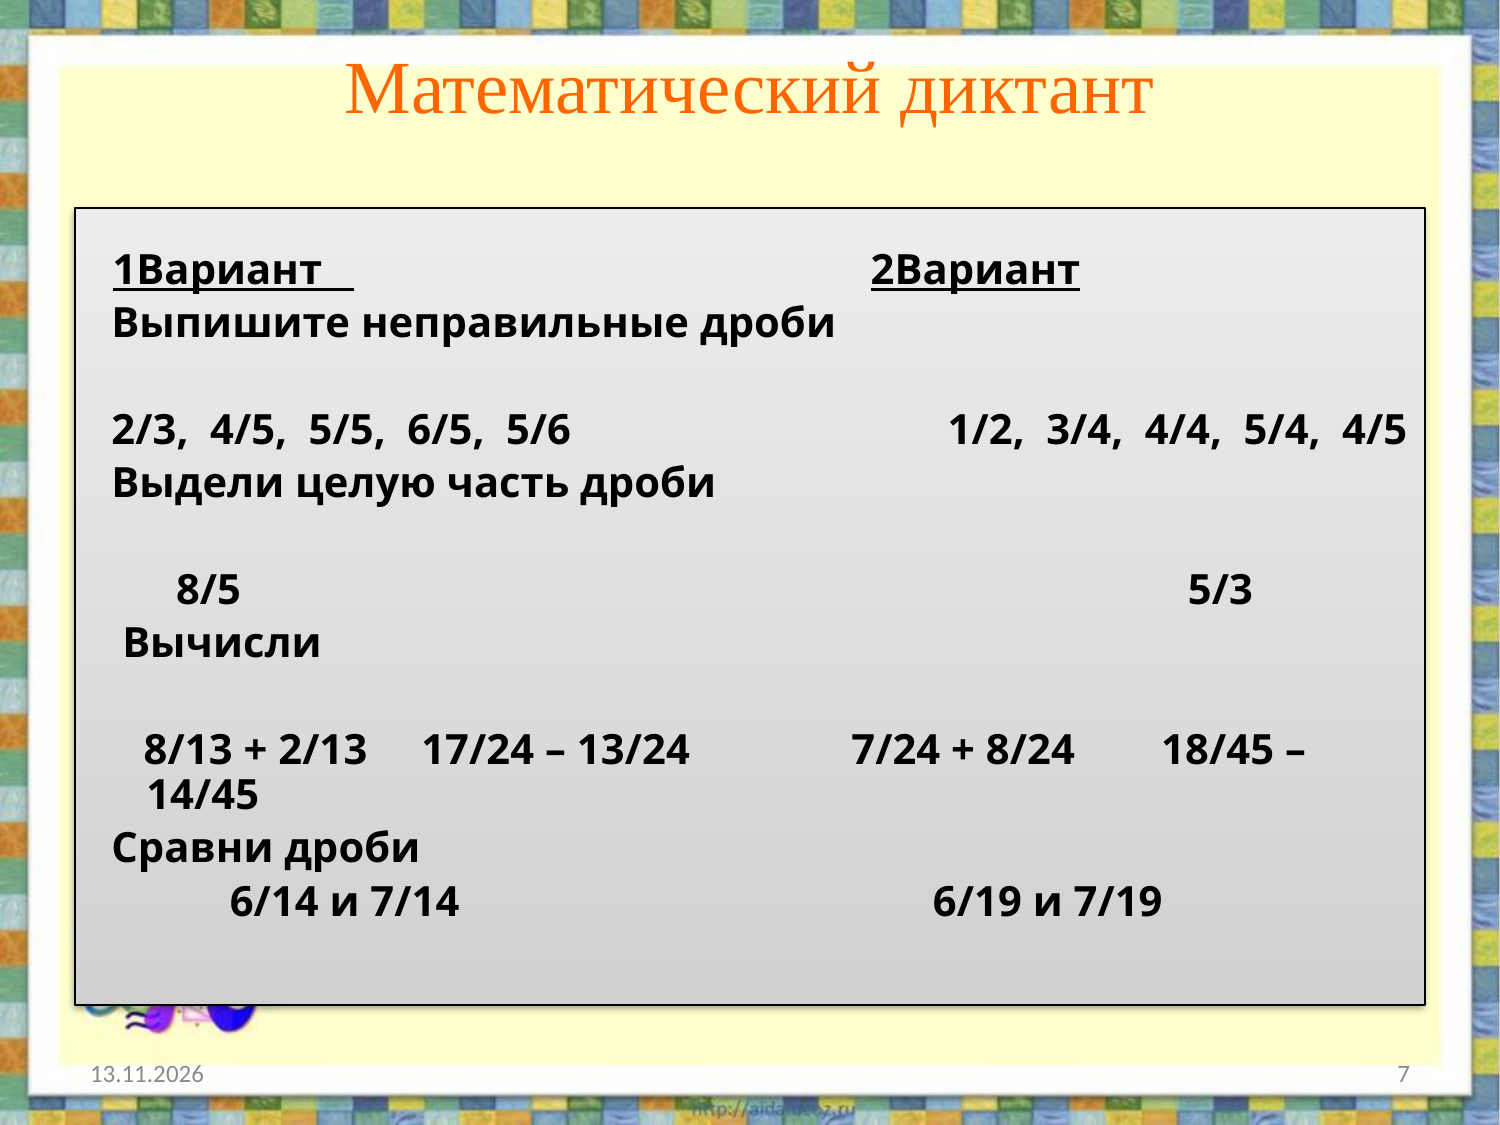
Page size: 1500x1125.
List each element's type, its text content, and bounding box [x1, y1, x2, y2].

picture [0, 0, 1500, 1125]
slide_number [75, 1042, 425, 1103]
title Математический диктант [75, 45, 1425, 207]
slide_number 7 [1074, 1042, 1425, 1103]
list 1Вариант 2Вариант Выпишите неправильные дроби 2/3, 4/5, 5/5, 6/5, 5/6 1/2, 3/4, 4/4, 5/4, 4/5 Выдели целую часть дроби 8/5 5/3 Вычисли 8/13 + 2/13 17/24 – 13/24 7/24 + 8/24 18/45 – 14/45 Сравни дроби 6/14 и 7/14 6/19 и 7/19 [74, 207, 1426, 1006]
